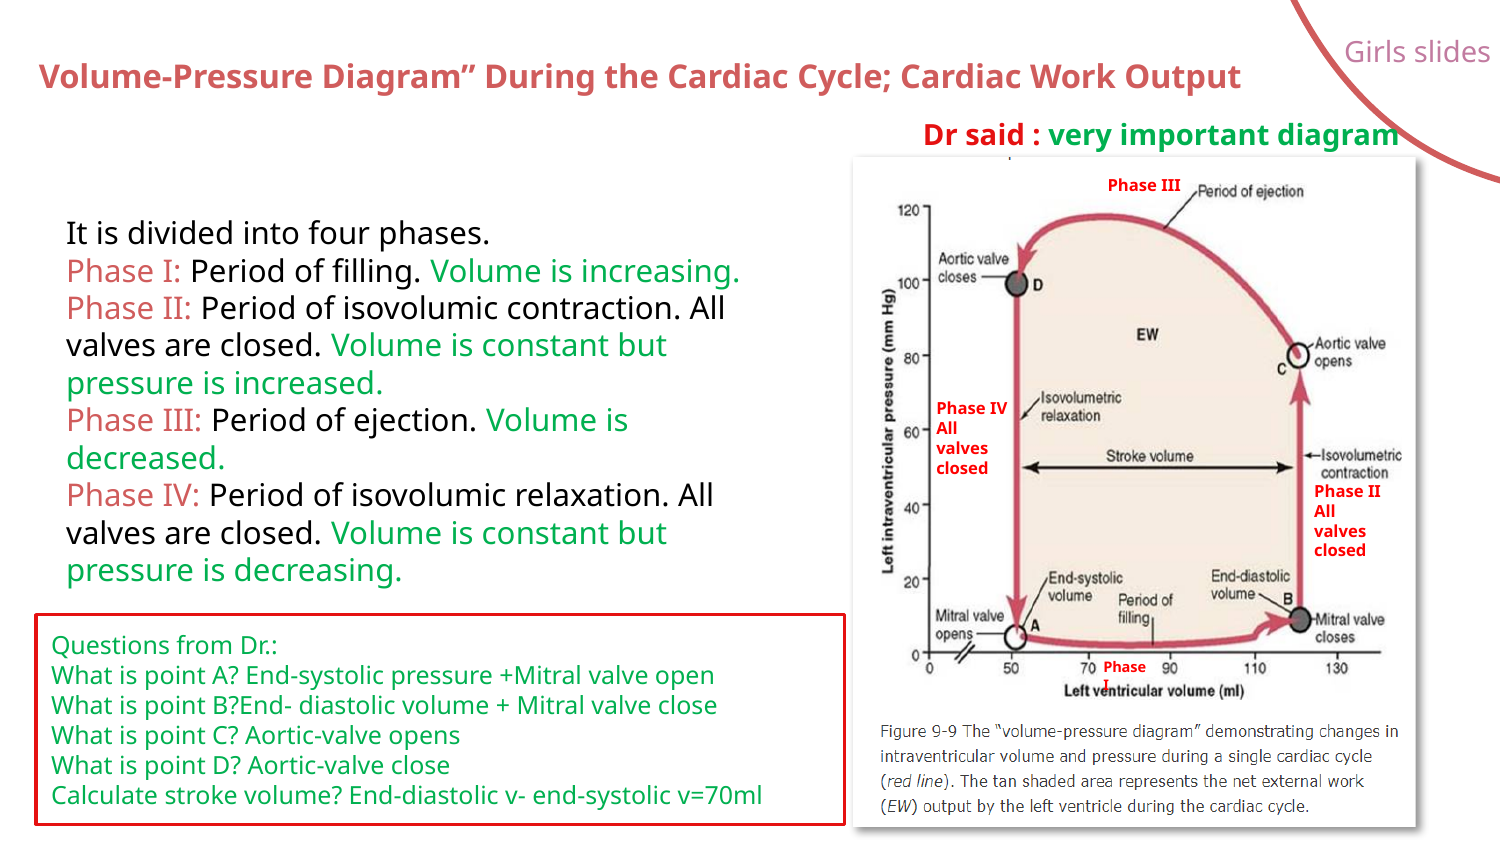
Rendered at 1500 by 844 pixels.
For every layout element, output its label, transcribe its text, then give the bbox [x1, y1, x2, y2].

text_box Dr said : very important diagram [907, 101, 1500, 167]
text_box It is divided into four phases. Phase I: Period of filling. Volume is increasing. Phase II: Period of isovolumic contraction. All valves are closed. Volume is constant but pressure is increased. Phase III: Period of ejection. Volume is decreased. Phase IV: Period of isovolumic relaxation. All valves are closed. Volume is constant but pressure is decreasing. [51, 198, 757, 614]
text_box Questions from Dr.: What is point A? End-systolic pressure +Mitral valve open What is point B?End- diastolic volume + Mitral valve close What is point C? Aortic-valve opens What is point D? Aortic-valve close Calculate stroke volume? End-diastolic v- end-systolic v=70ml [35, 614, 845, 825]
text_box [852, 157, 1416, 827]
text_box Girls slides [1329, 18, 1500, 84]
title Volume-Pressure Diagram” During the Cardiac Cycle; Cardiac Work Output [23, 40, 1266, 135]
